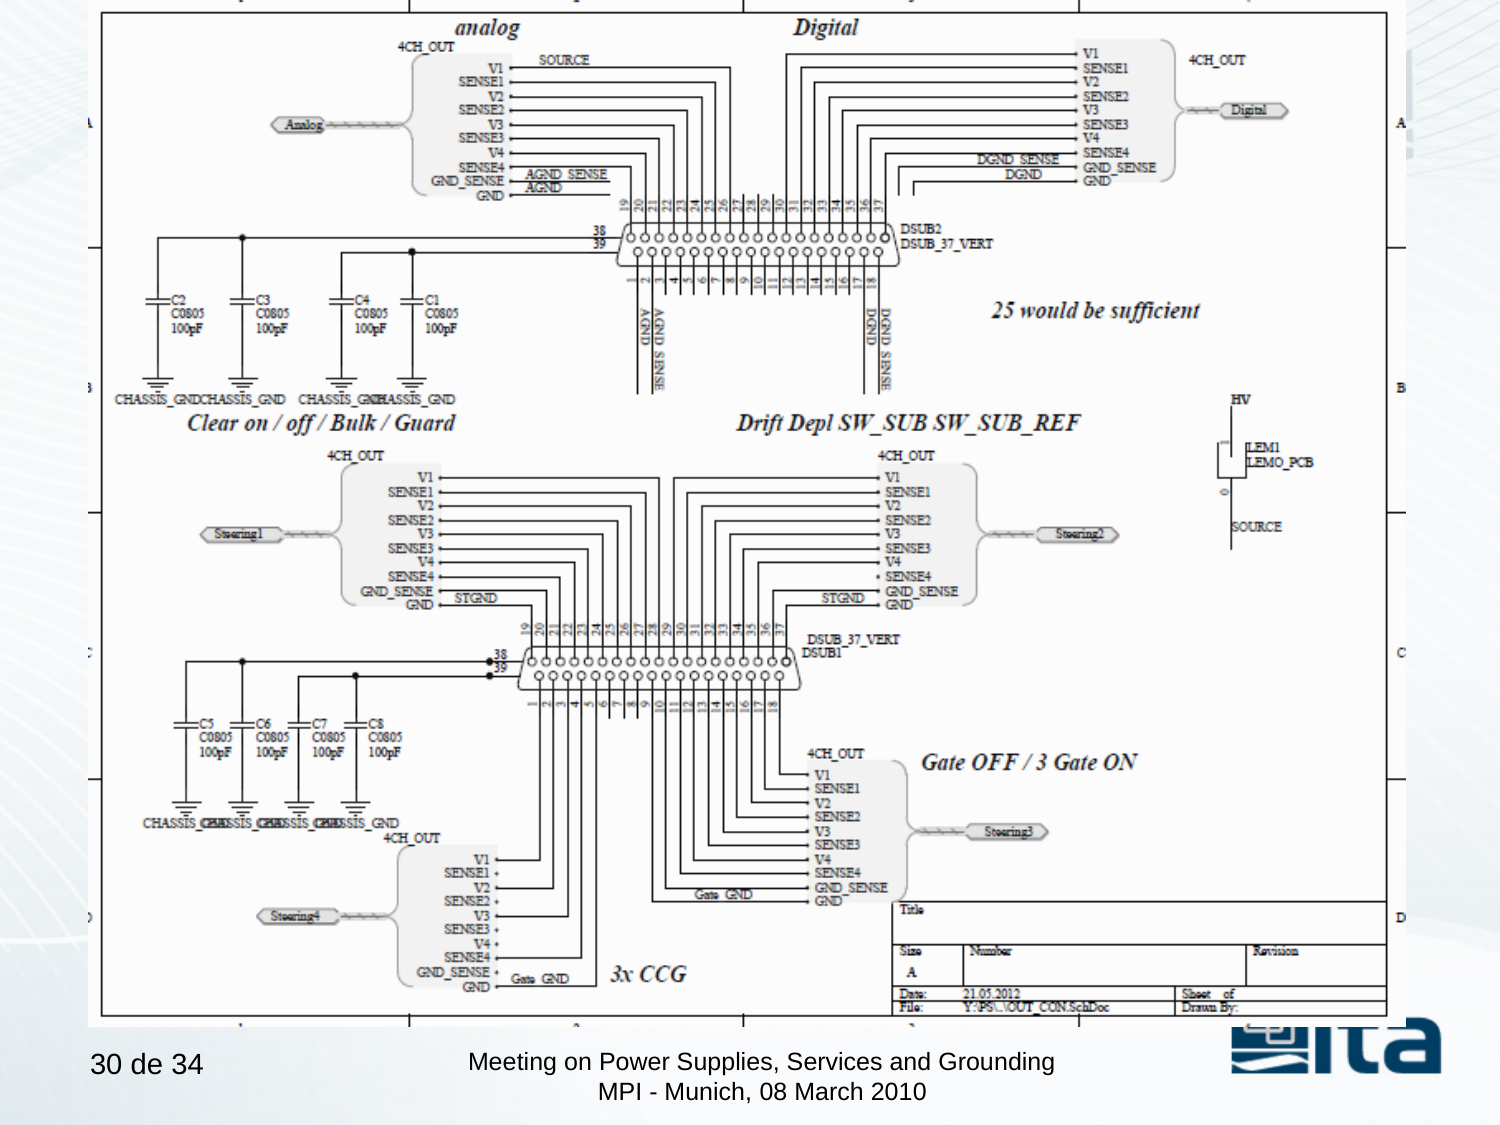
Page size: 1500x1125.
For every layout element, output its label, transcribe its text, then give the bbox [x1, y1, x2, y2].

picture [0, 0, 1500, 1125]
footer Meeting on Power Supplies, Services and Grounding MPI - Munich, 08 March 2010 [312, 1037, 1213, 1103]
slide_number 29 de 34 [74, 1037, 288, 1103]
